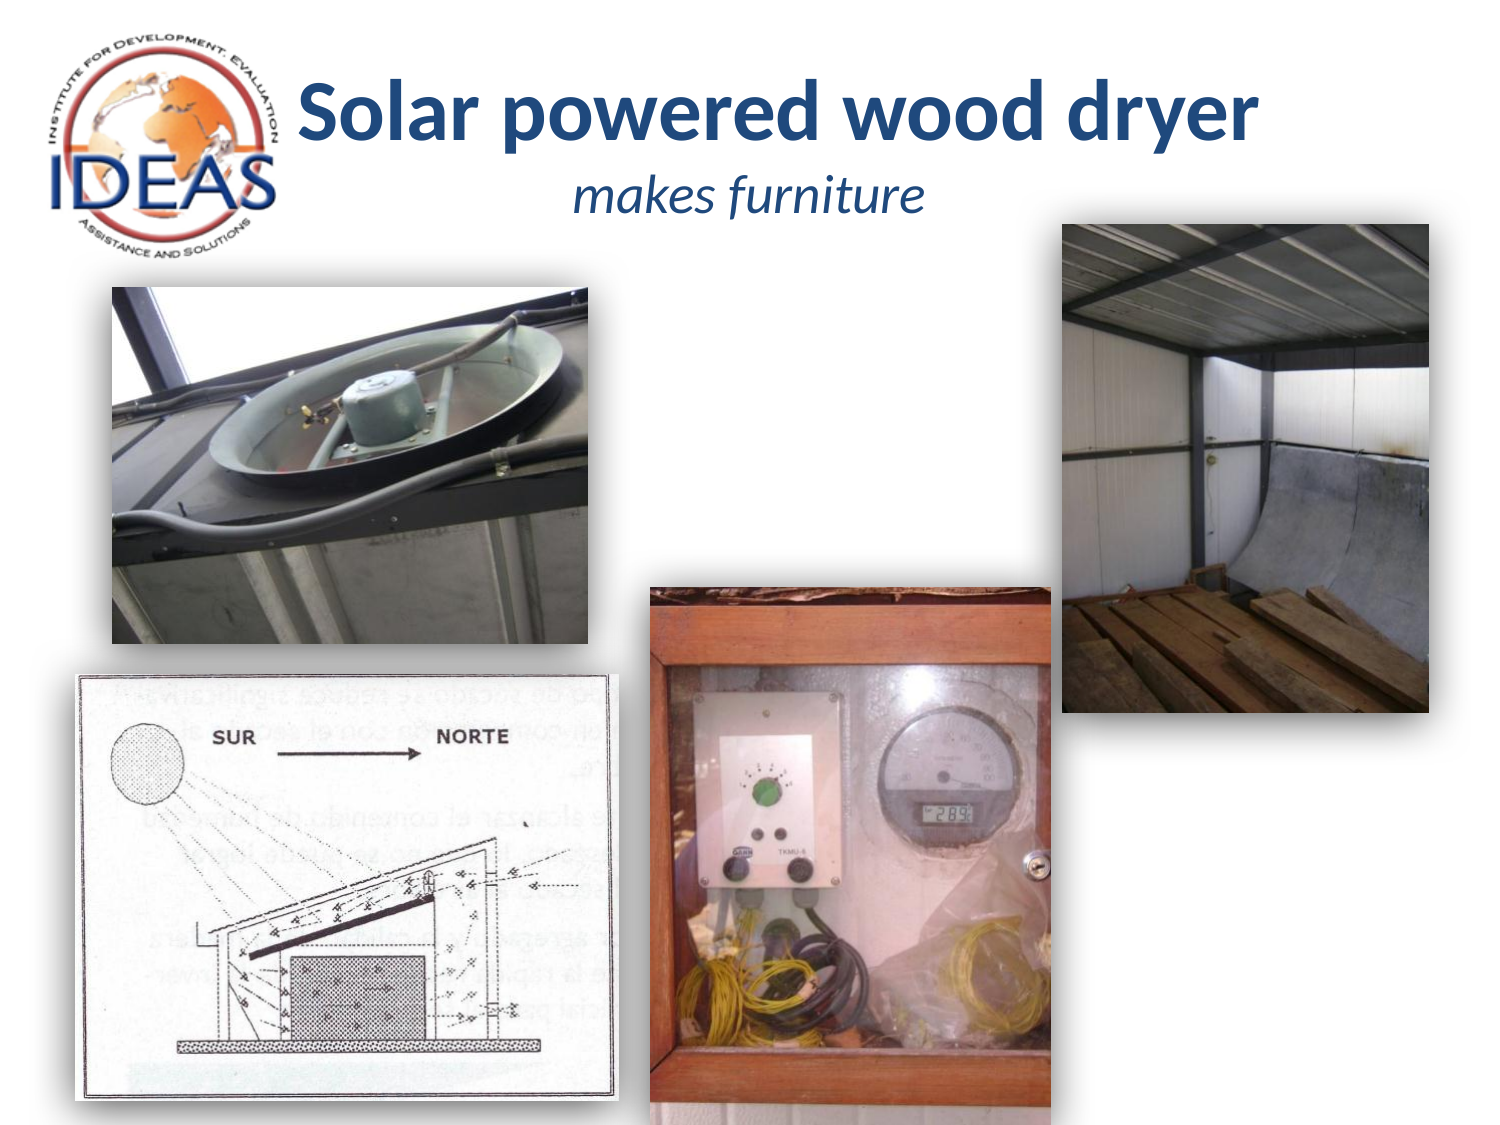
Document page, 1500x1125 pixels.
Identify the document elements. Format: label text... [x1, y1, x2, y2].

picture [649, 587, 1051, 1125]
title Solar powered wood dryer makes furniture [75, 45, 1425, 233]
picture [112, 287, 588, 644]
picture [37, 24, 296, 275]
picture [1062, 224, 1429, 713]
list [74, 674, 619, 1101]
